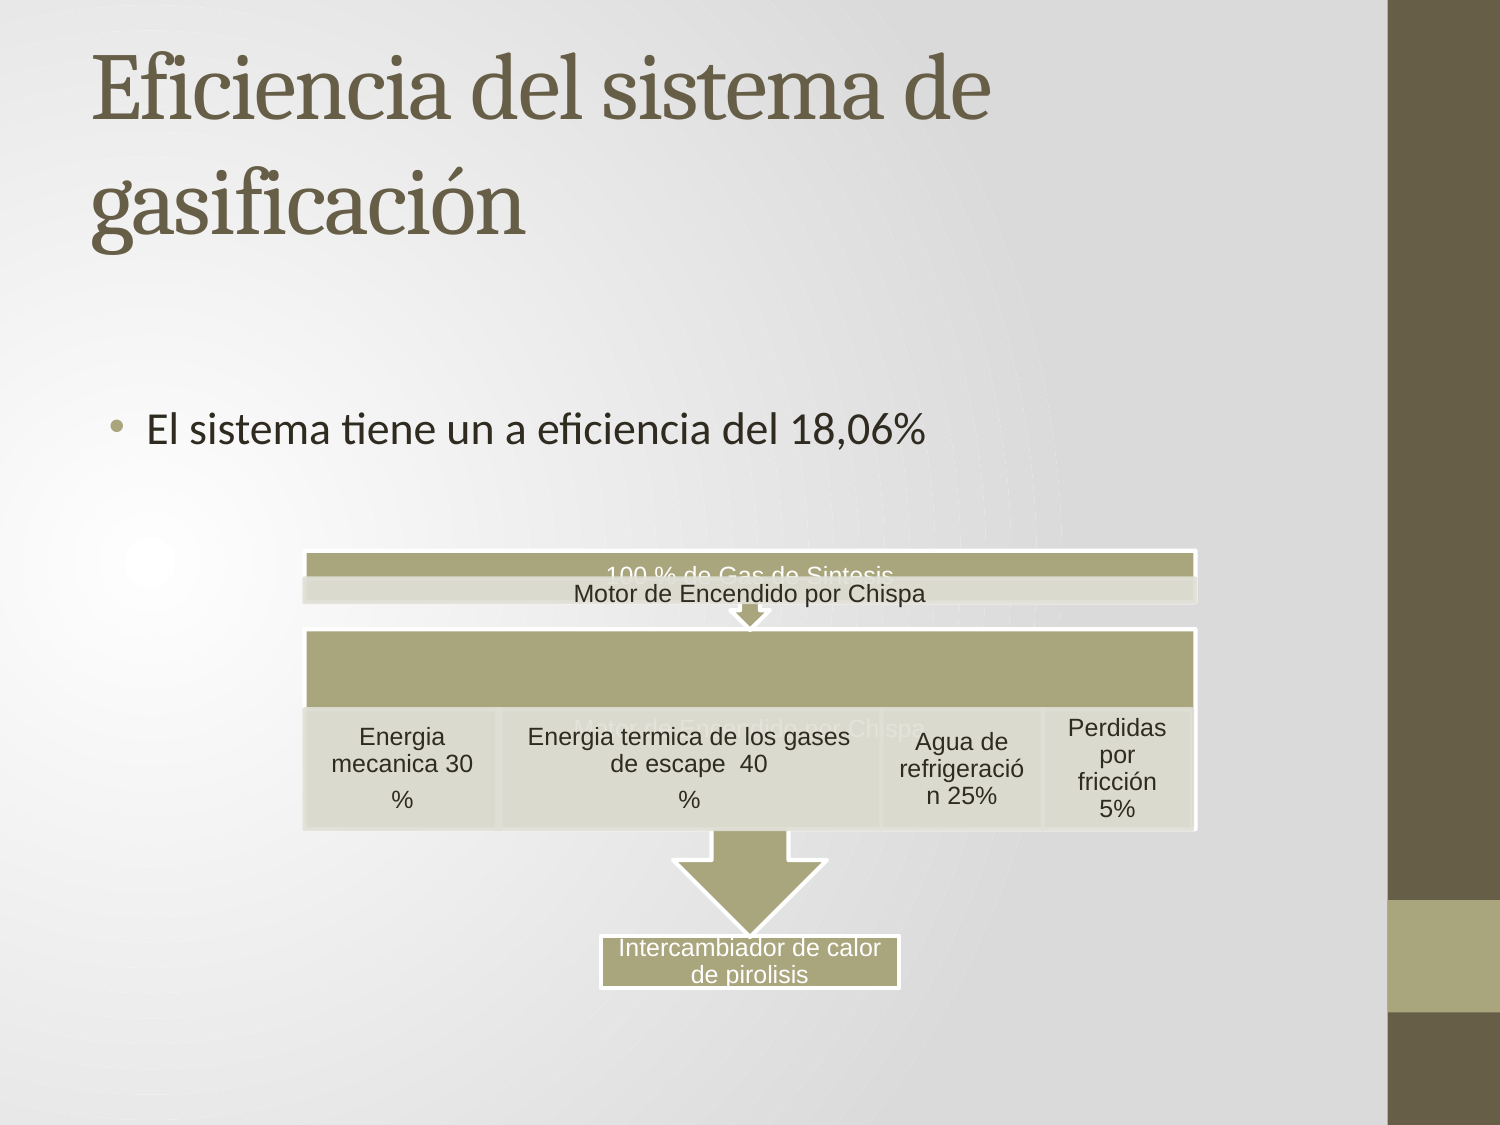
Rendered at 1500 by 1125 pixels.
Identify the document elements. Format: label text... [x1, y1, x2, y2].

title Eficiencia del sistema de gasificación [75, 45, 1325, 233]
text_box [303, 550, 1196, 989]
